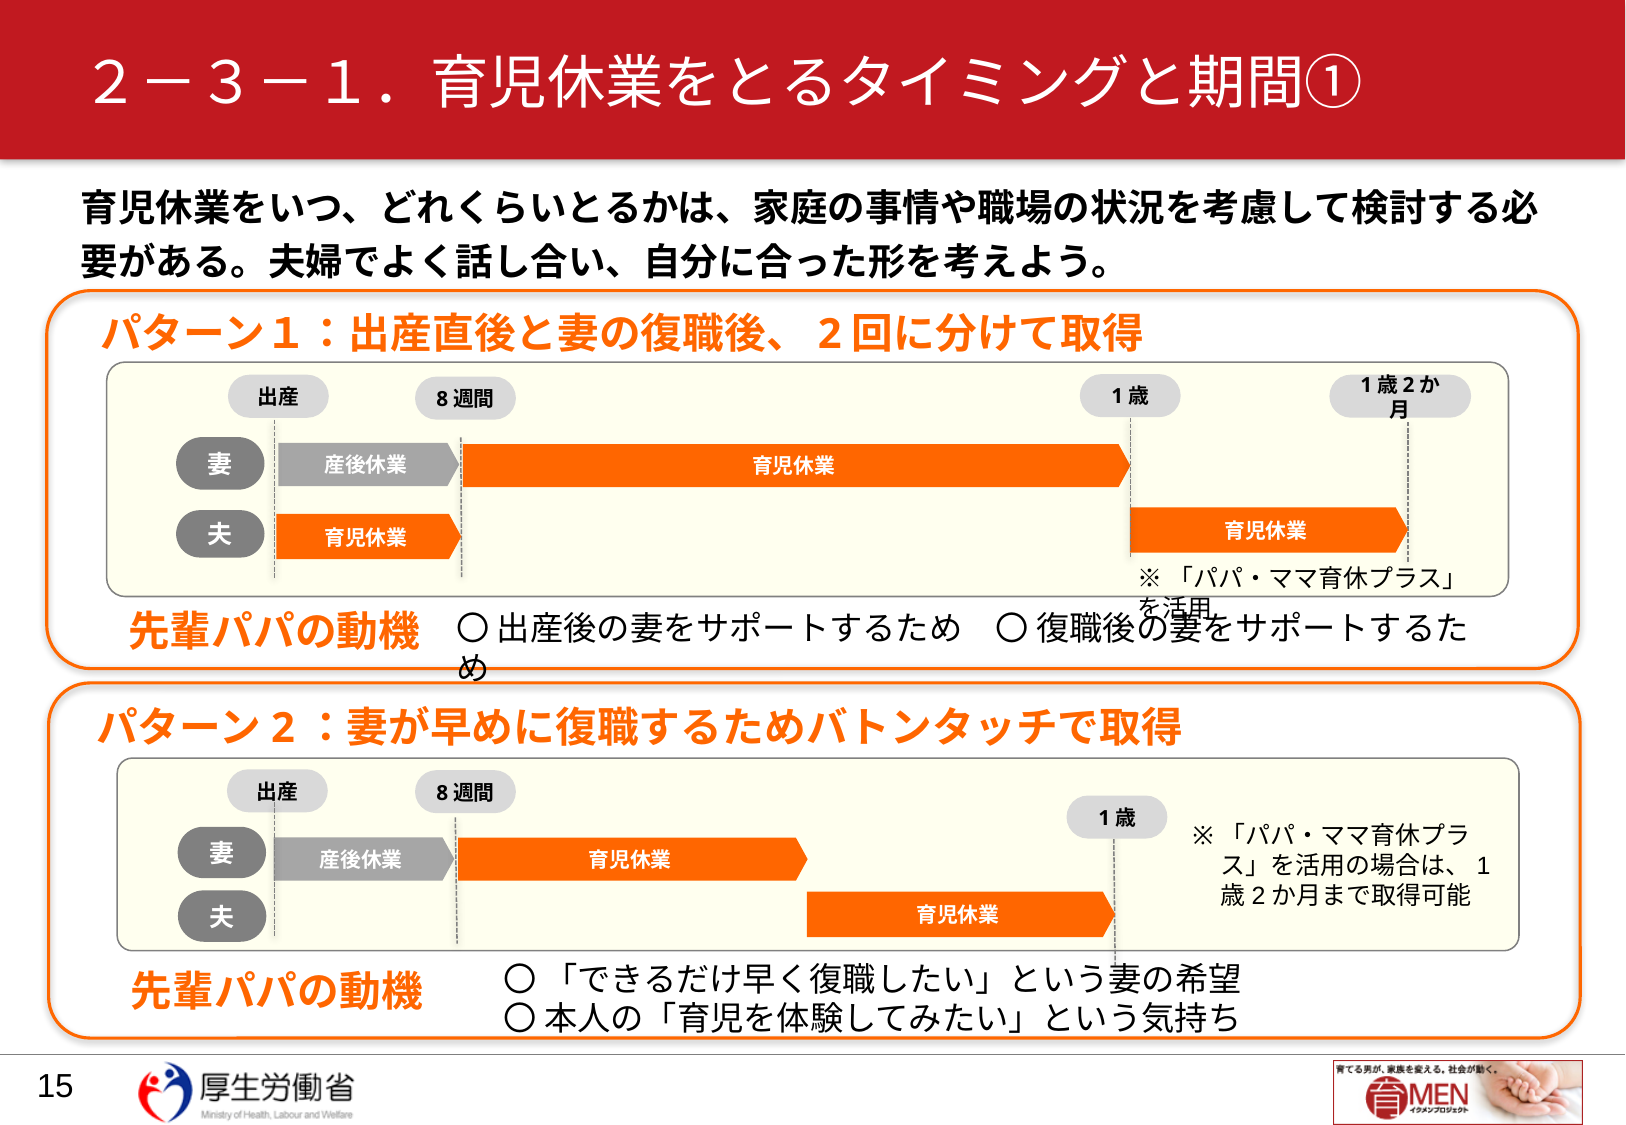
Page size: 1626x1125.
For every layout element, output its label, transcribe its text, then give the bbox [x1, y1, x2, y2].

text_box ※「パパ・ママ育休プラス」を活用 [1122, 555, 1506, 630]
picture [137, 1060, 356, 1125]
text_box 夫 [174, 508, 267, 560]
text_box 出産 [224, 767, 330, 815]
text_box 1歳2か月 [1327, 372, 1474, 420]
text_box 産後休業 [281, 835, 448, 883]
picture [1333, 1060, 1583, 1125]
text_box 産後休業 [280, 440, 454, 489]
text_box 育児休業 [1136, 505, 1403, 555]
text_box 先輩パパの動機 [111, 596, 454, 662]
text_box 育児休業 [463, 835, 810, 883]
text_box 〇 出産後の妻をサポートするため 〇 復職後の妻をサポートするため [441, 600, 1496, 681]
text_box 夫 [175, 888, 269, 944]
text_box 1歳 [1064, 793, 1170, 841]
slide_number 14 [36, 1054, 97, 1114]
text_box [45, 291, 1580, 670]
text_box [47, 682, 1581, 1039]
text_box 先輩パパの動機 [114, 957, 456, 1022]
text_box 妻 [174, 434, 267, 492]
text_box 育児休業 [466, 442, 1124, 490]
text_box 8週間 [412, 374, 519, 422]
text_box 「パパ・ママ育休プラス」を活用の場合は、1歳2か月まで取得可能 [1177, 812, 1516, 917]
text_box 8週間 [412, 768, 519, 816]
text_box 1歳 [1077, 372, 1183, 420]
text_box 妻 [175, 824, 269, 881]
text_box 育児休業をいつ、どれくらいとるかは、家庭の事情や職場の状況を考慮して検討する必要がある。夫婦でよく話し合い、自分に合った形を考えよう。 [66, 167, 1560, 291]
text_box 育児休業 [279, 511, 455, 562]
text_box パターン１：出産直後と妻の復職後、2回に分けて取得 [83, 299, 1561, 364]
title ２－３－１．育児休業をとるタイミングと期間① [81, 45, 1544, 152]
text_box 〇 「できるだけ早く復職したい」という妻の希望 〇 本人の「育児を体験してみたい」という気持ち [488, 950, 1543, 1045]
text_box 出産 [225, 372, 331, 420]
